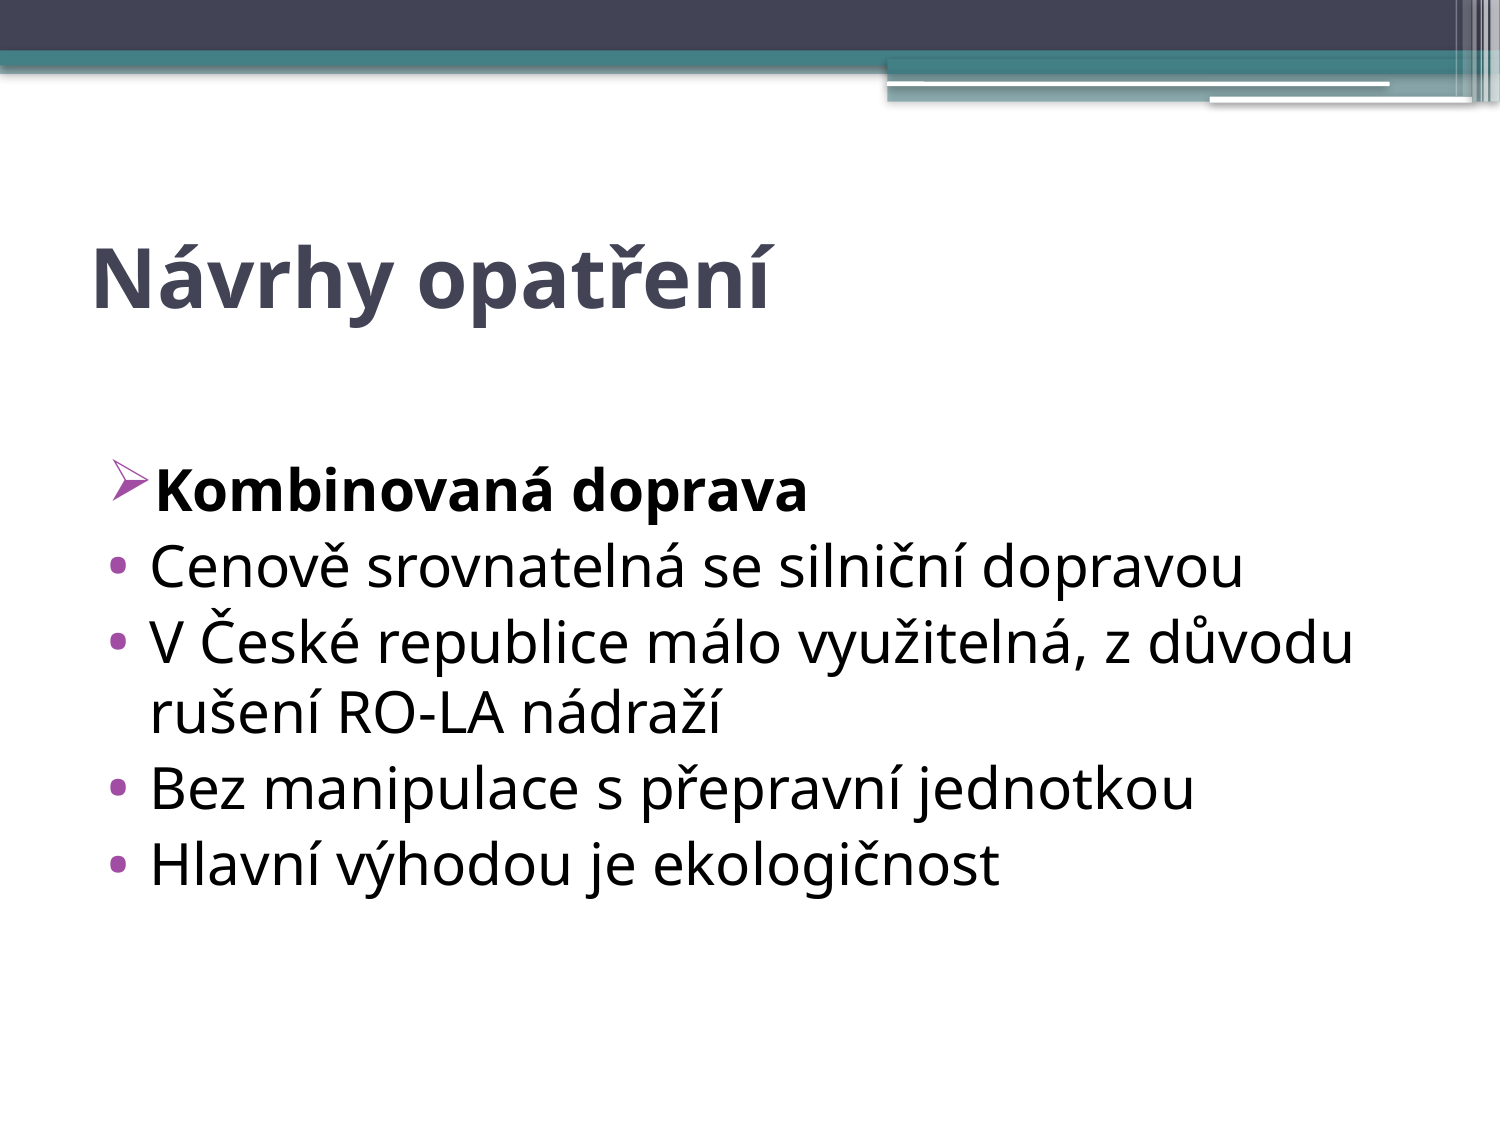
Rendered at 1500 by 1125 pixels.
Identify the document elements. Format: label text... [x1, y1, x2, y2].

title Návrhy opatření [75, 187, 1425, 363]
list Kombinovaná doprava Cenově srovnatelná se silniční dopravou V České republice málo využitelná, z důvodu rušení RO-LA nádraží Bez manipulace s přepravní jednotkou Hlavní výhodou je ekologičnost [75, 368, 1425, 1079]
